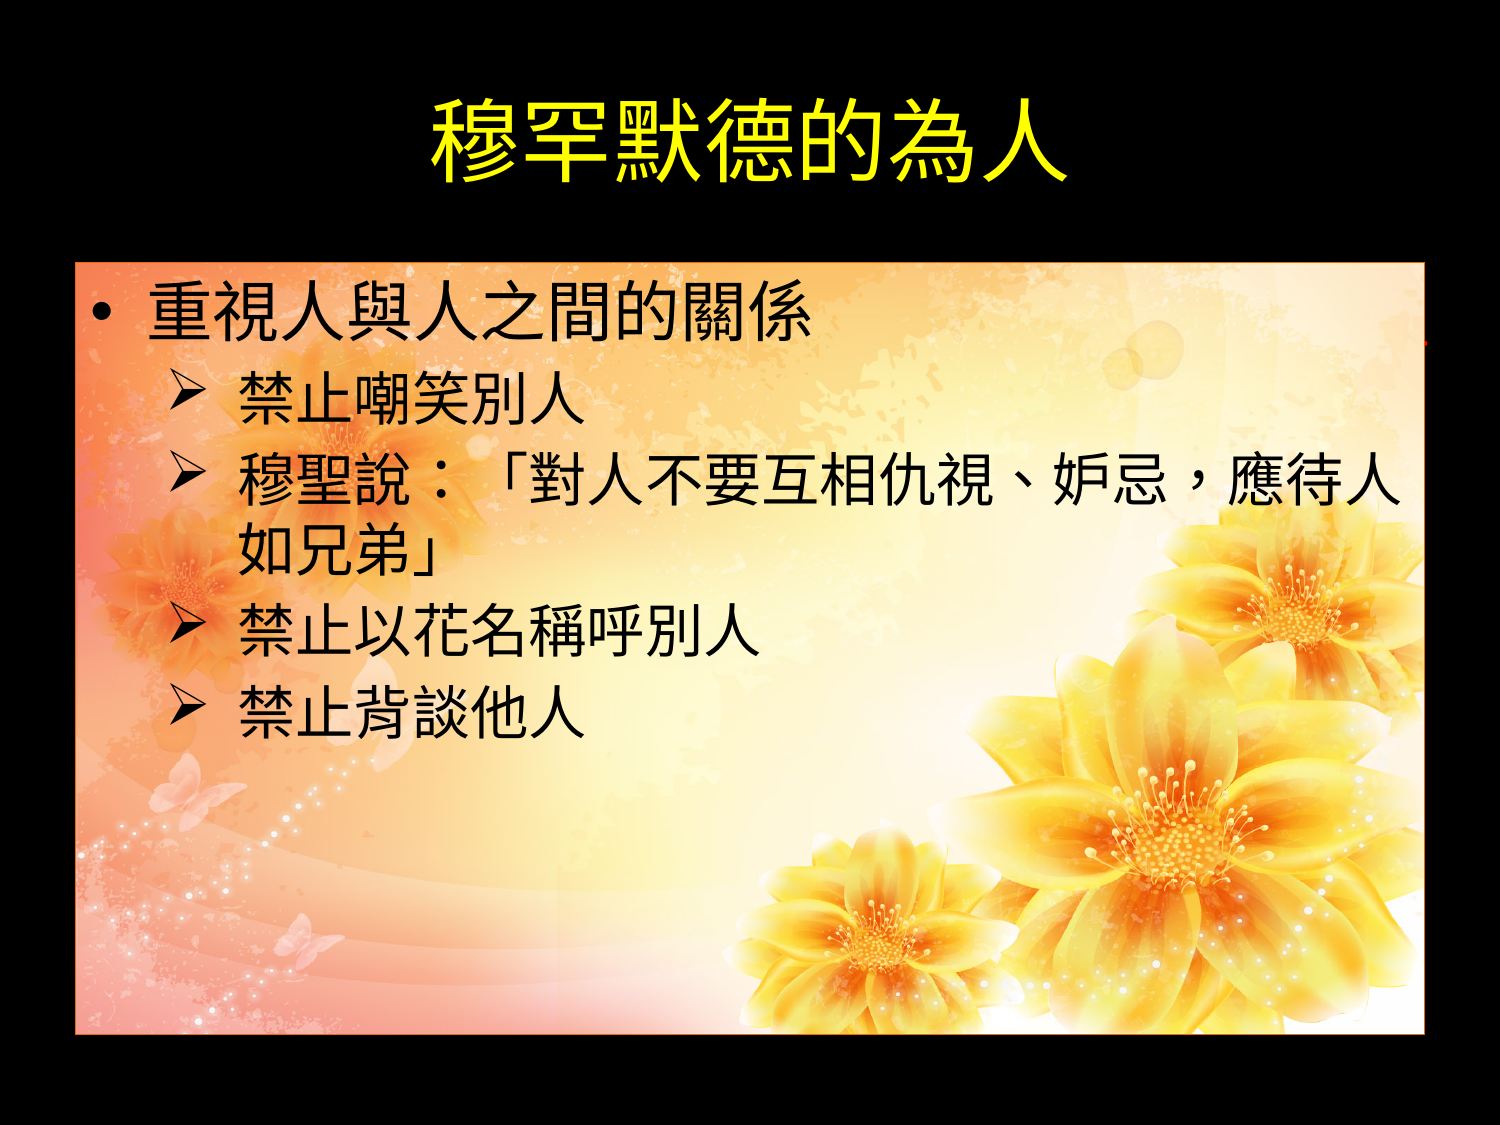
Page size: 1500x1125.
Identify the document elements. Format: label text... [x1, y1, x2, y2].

title 穆罕默德的為人 [75, 45, 1425, 233]
list 重視人與人之間的關係 禁止嘲笑別人 穆聖說：「對人不要互相仇視、妒忌，應待人如兄弟」 禁止以花名稱呼別人 禁止背談他人 [75, 262, 1425, 1035]
